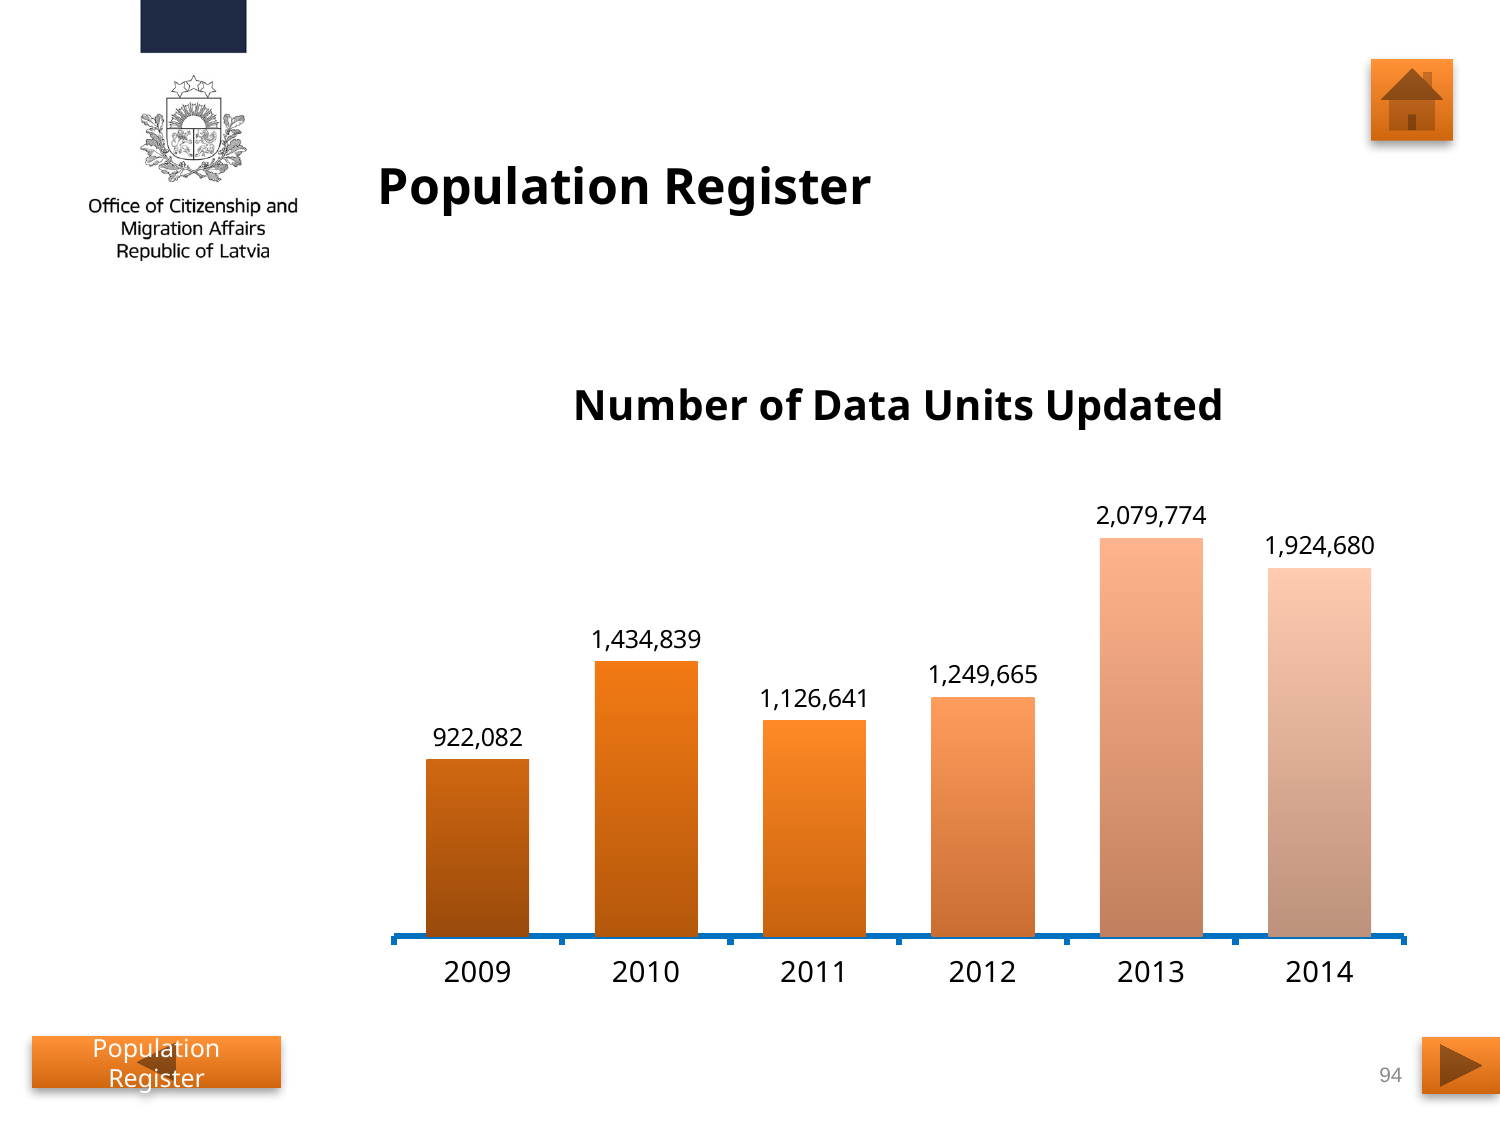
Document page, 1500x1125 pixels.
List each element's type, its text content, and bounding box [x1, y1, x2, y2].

picture [48, 0, 338, 322]
chart [372, 340, 1426, 1006]
slide_number 94 [1347, 1043, 1418, 1104]
text_box [1421, 1037, 1500, 1094]
text_box Population Register [32, 1036, 282, 1089]
title Population Register [362, 54, 1415, 223]
text_box [1371, 58, 1454, 141]
